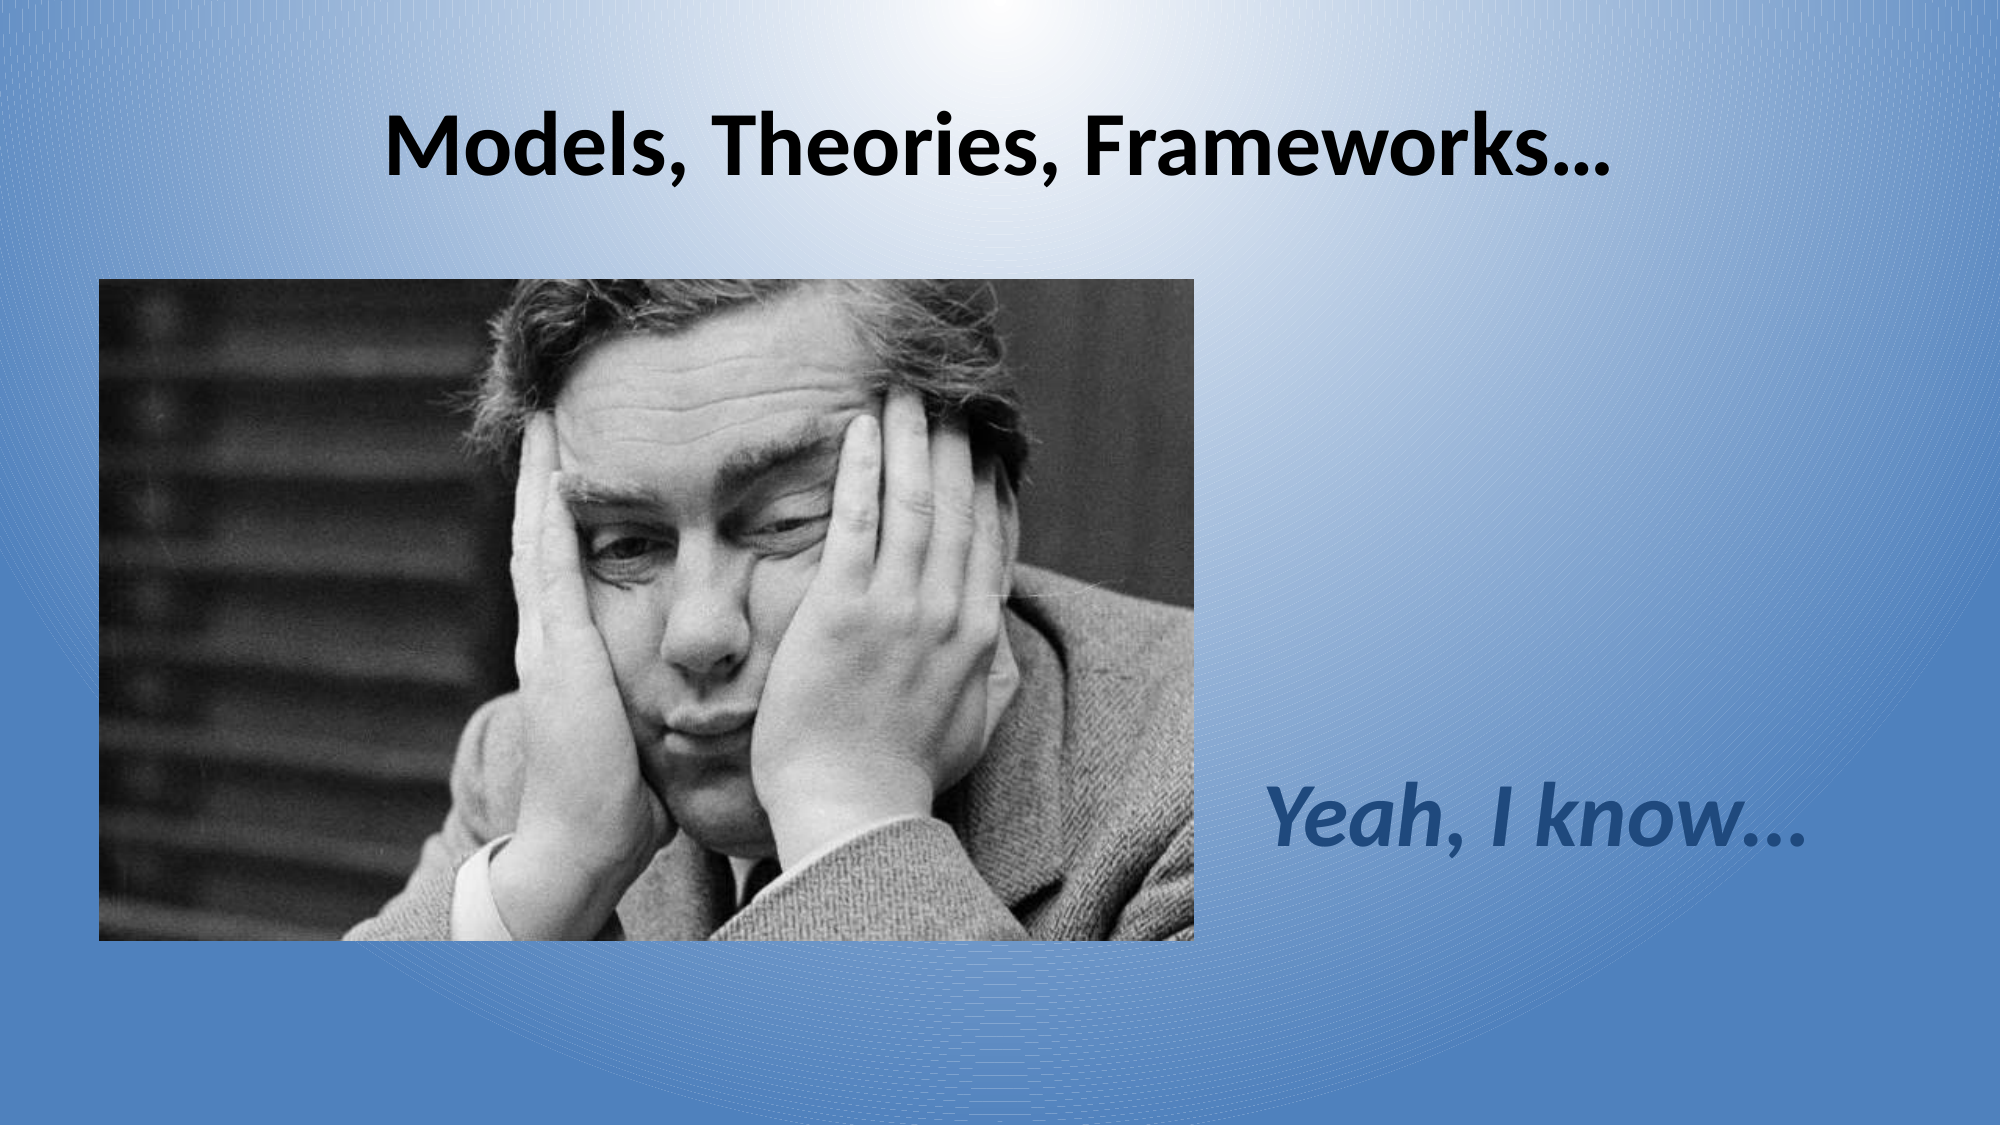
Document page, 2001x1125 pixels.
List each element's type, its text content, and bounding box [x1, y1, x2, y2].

title Models, Theories, Frameworks… [99, 45, 1900, 233]
text_box Yeah, I know… [1248, 747, 1846, 872]
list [99, 279, 1194, 941]
